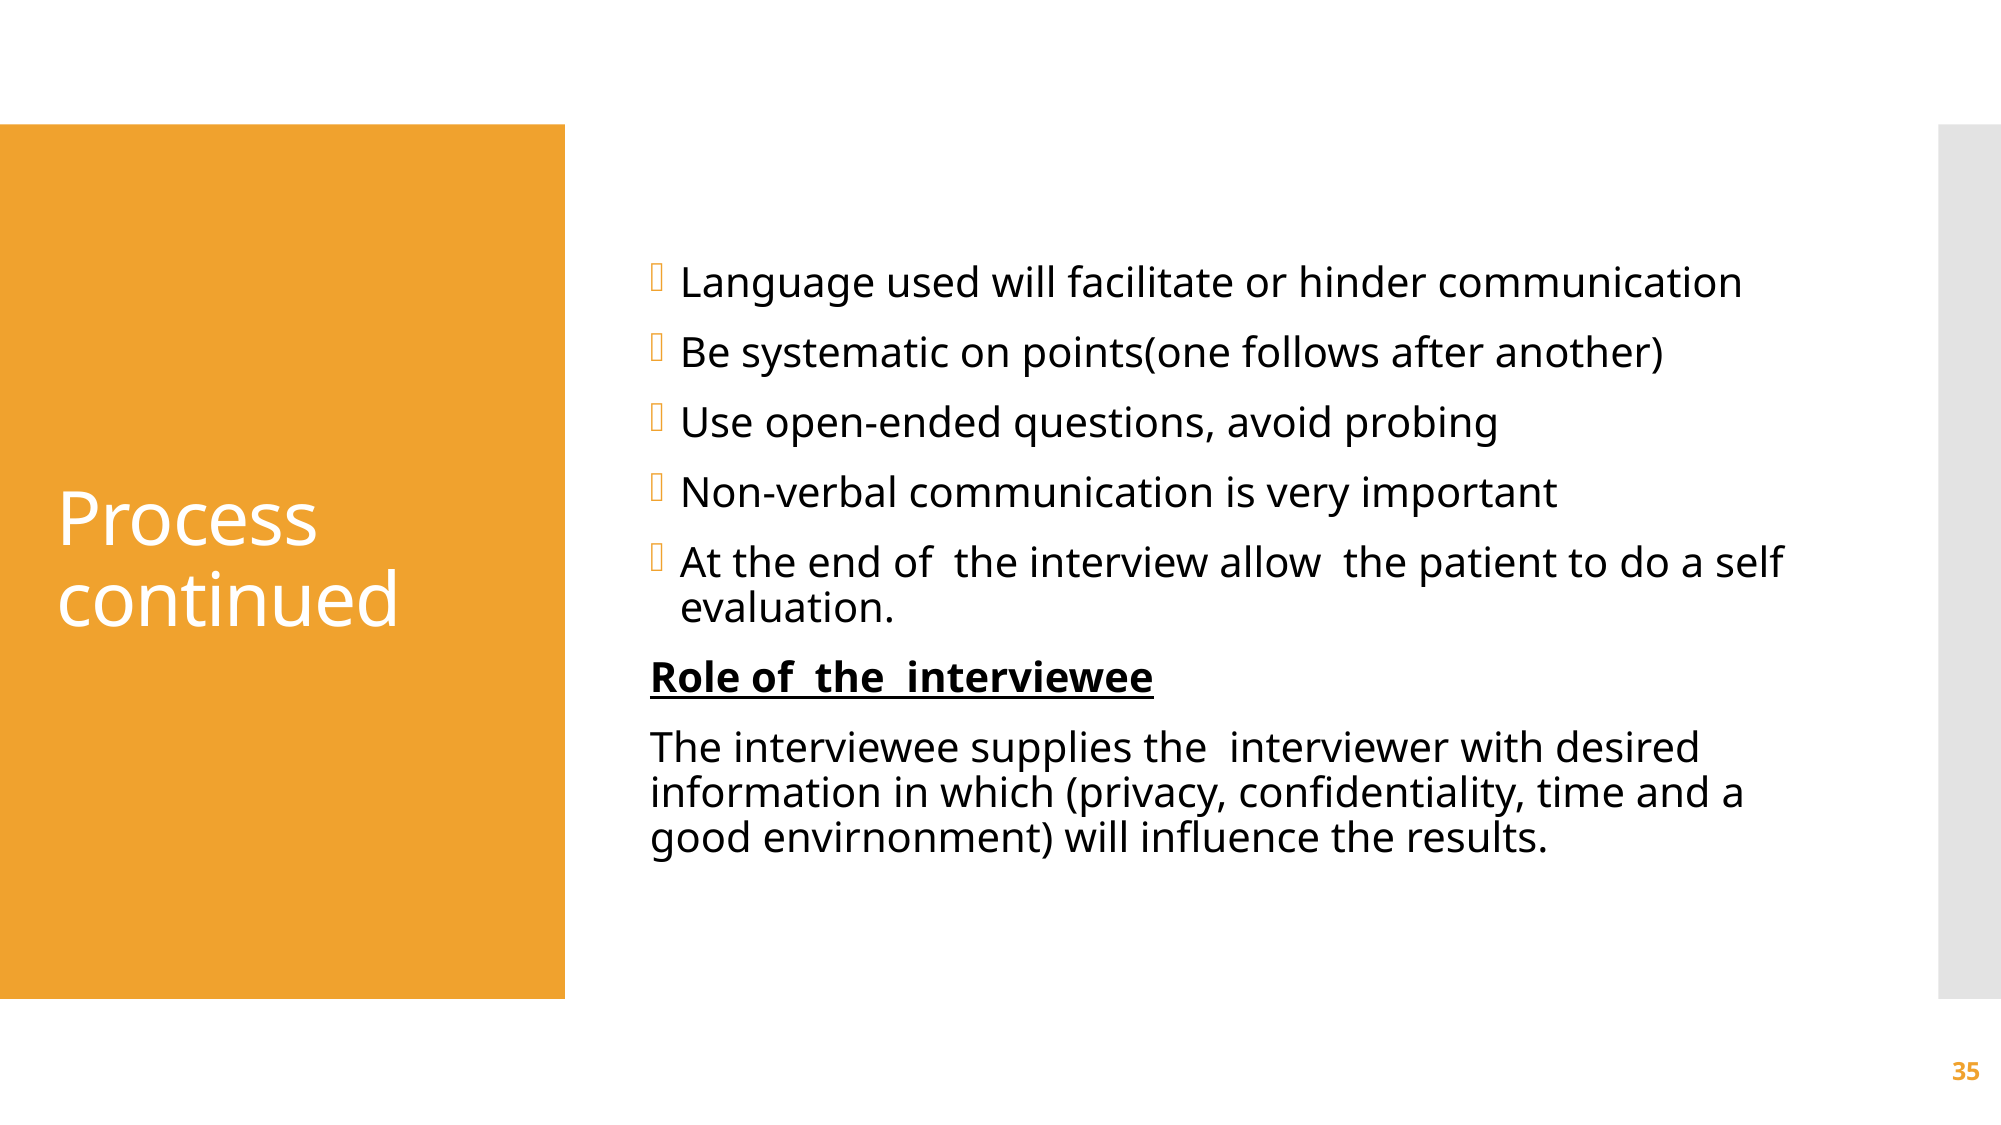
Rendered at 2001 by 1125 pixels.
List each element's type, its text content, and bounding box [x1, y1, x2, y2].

title Process continued [41, 184, 525, 940]
slide_number 35 [1744, 1042, 1996, 1103]
list Language used will facilitate or hinder communication Be systematic on points(one follows after another) Use open-ended questions, avoid probing Non-verbal communication is very important At the end of the interview allow the patient to do a self evaluation. Role of the interviewee The interviewee supplies the interviewer with desired information in which (privacy, confidentiality, time and a good envirnonment) will influence the results. [634, 141, 1835, 982]
